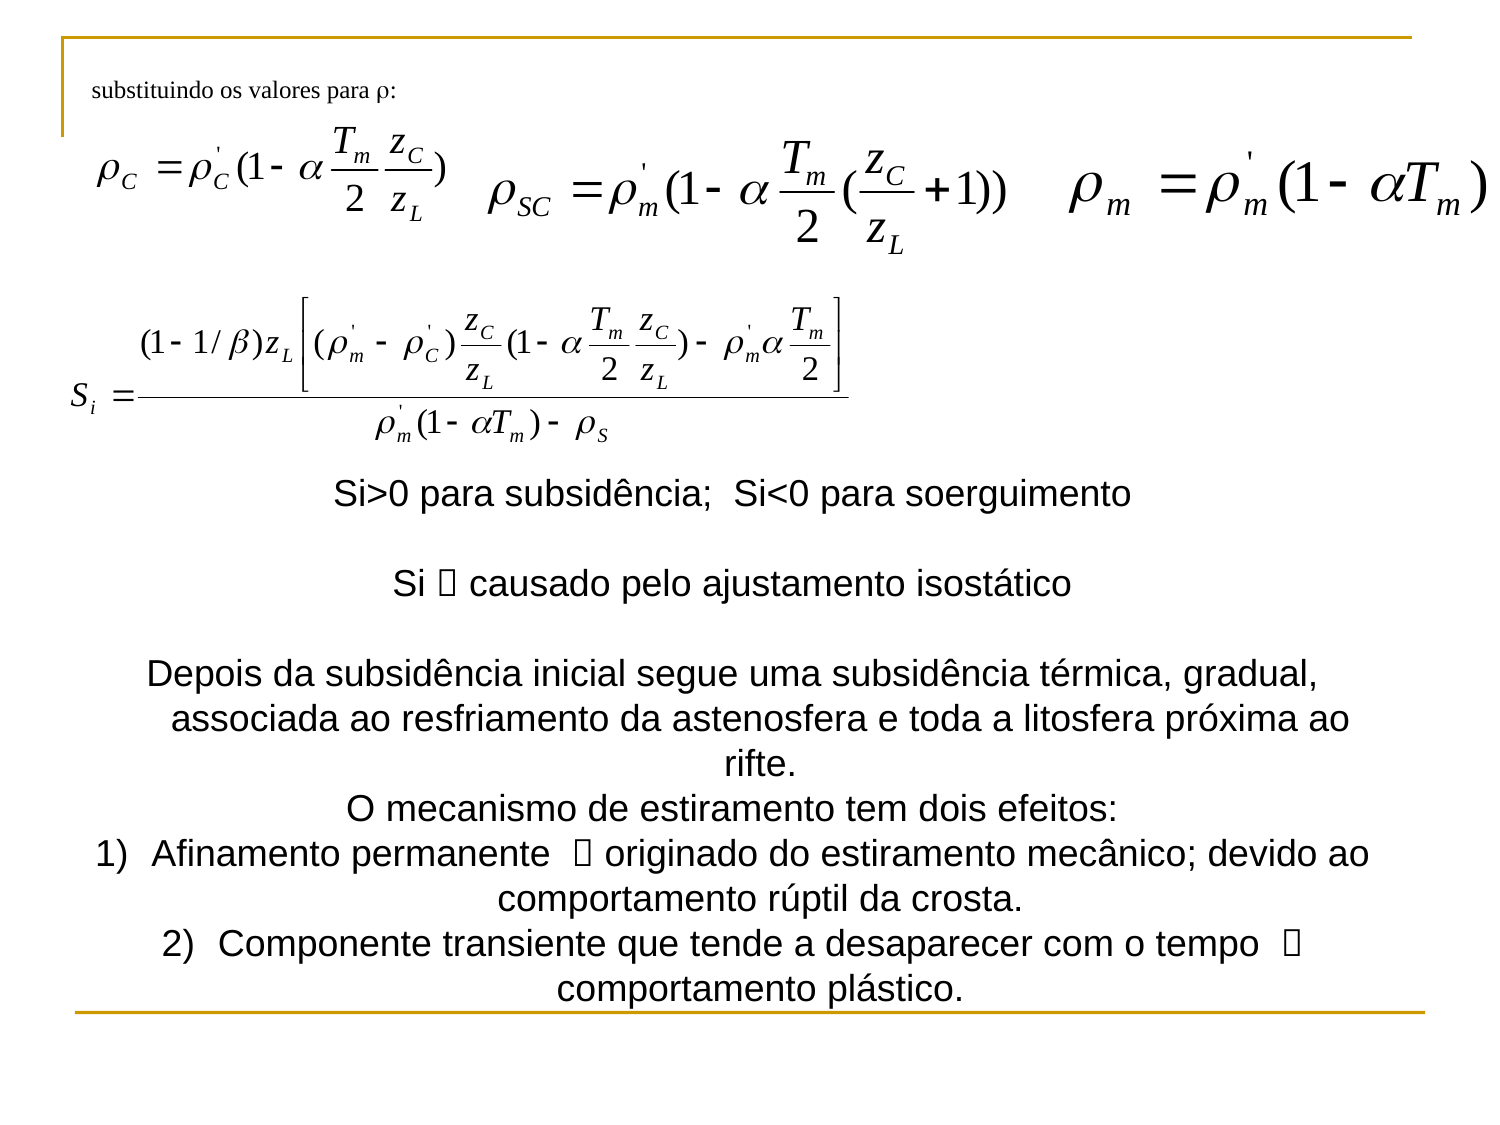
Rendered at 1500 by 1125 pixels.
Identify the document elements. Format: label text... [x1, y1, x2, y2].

text_box substituindo os valores para : [76, 66, 413, 142]
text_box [478, 126, 1018, 266]
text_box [1056, 136, 1500, 231]
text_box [64, 290, 857, 450]
text_box Si>0 para subsidência; Si<0 para soerguimento Si  causado pelo ajustamento isostático Depois da subsidência inicial segue uma subsidência térmica, gradual, associada ao resfriamento da astenosfera e toda a litosfera próxima ao rifte. O mecanismo de estiramento tem dois efeitos: Afinamento permanente  originado do estiramento mecânico; devido ao comportamento rúptil da crosta. Componente transiente que tende a desaparecer com o tempo  comportamento plástico. [76, 461, 1388, 1062]
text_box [88, 113, 455, 231]
